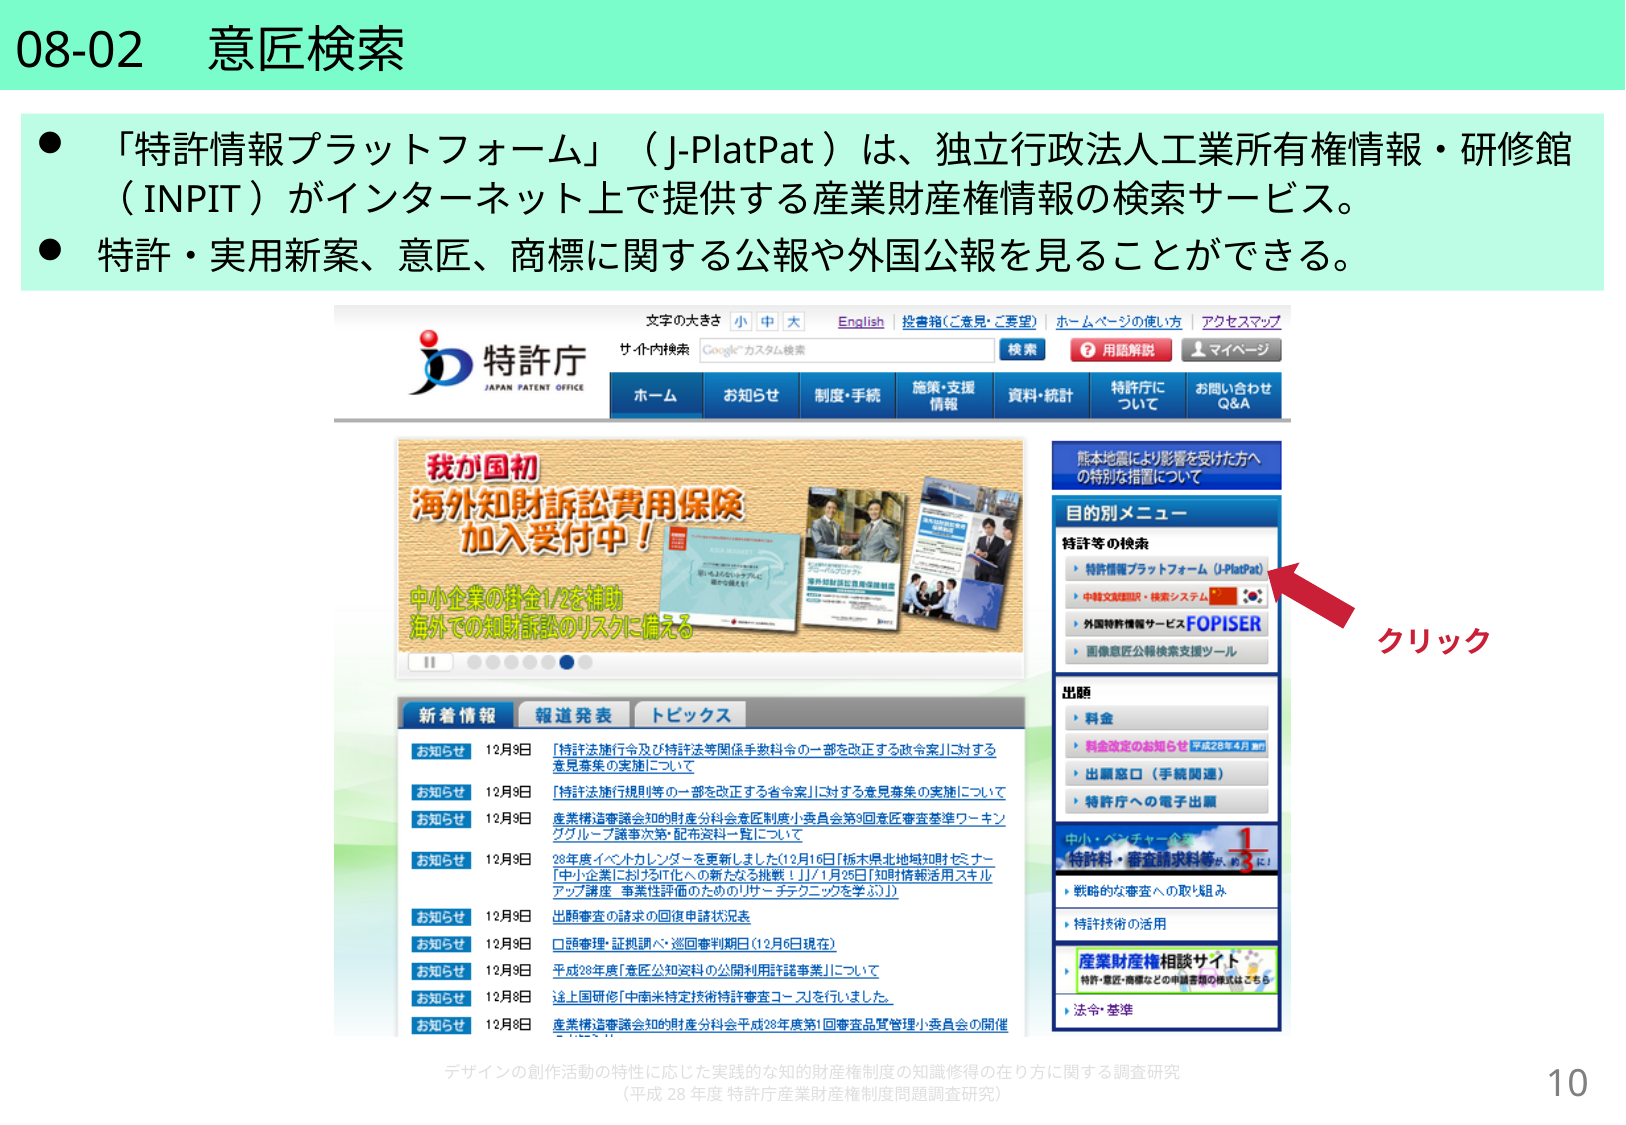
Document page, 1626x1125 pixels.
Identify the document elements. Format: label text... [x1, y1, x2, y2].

footer デザインの創作活動の特性に応じた実践的な知的財産権制度の知識修得の在り方に関する調査研究 （平成28年度 特許庁産業財産権制度問題調査研究） [21, 1058, 1604, 1106]
text_box [1294, 560, 1358, 631]
list 「特許情報プラットフォーム」（J-PlatPat）は、独立行政法人工業所有権情報・研修館（INPIT）がインターネット上で提供する産業財産権情報の検索サービス。 特許・実用新案、意匠、商標に関する公報や外国公報を見ることができる。 [21, 113, 1604, 291]
text_box クリック [1361, 612, 1509, 666]
title 08-02 意匠検索 [0, 0, 1625, 90]
picture [334, 305, 1291, 1037]
